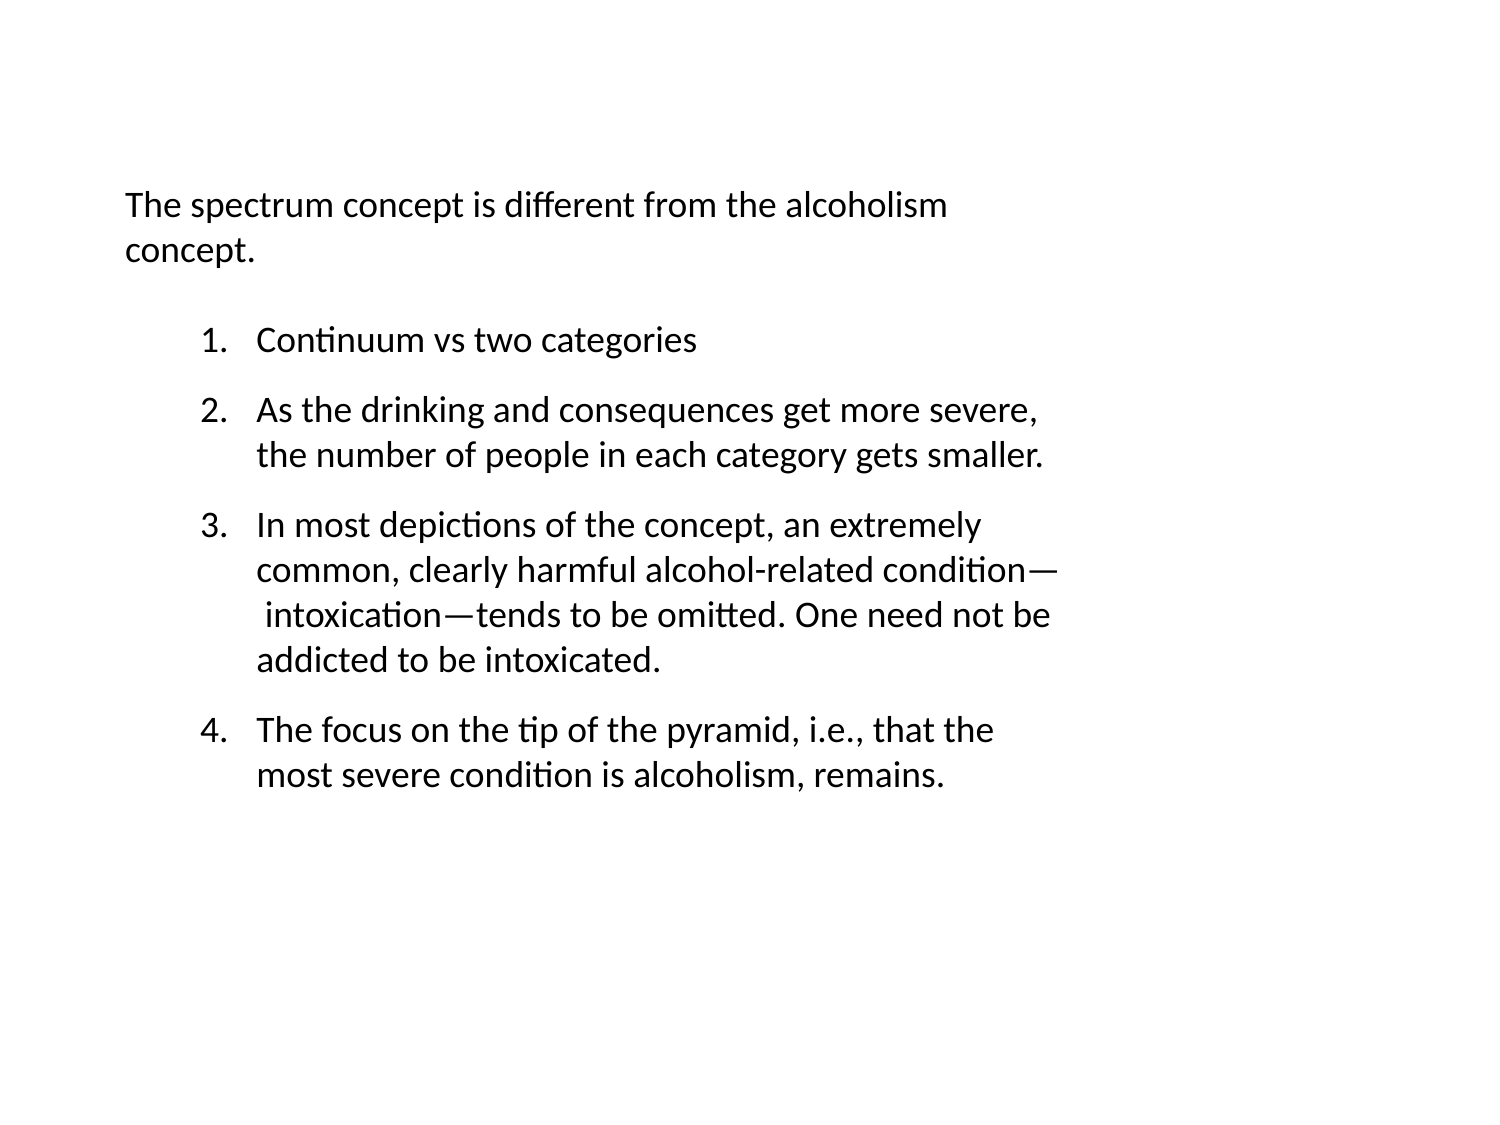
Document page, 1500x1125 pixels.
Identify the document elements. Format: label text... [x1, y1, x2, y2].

text_box The spectrum concept is different from the alcoholism concept. Continuum vs two categories As the drinking and consequences get more severe, the number of people in each category gets smaller. In most depictions of the concept, an extremely common, clearly harmful alcohol-related condition— intoxication—tends to be omitted. One need not be addicted to be intoxicated. The focus on the tip of the pyramid, i.e., that the most severe condition is alcoholism, remains. [110, 172, 1084, 873]
